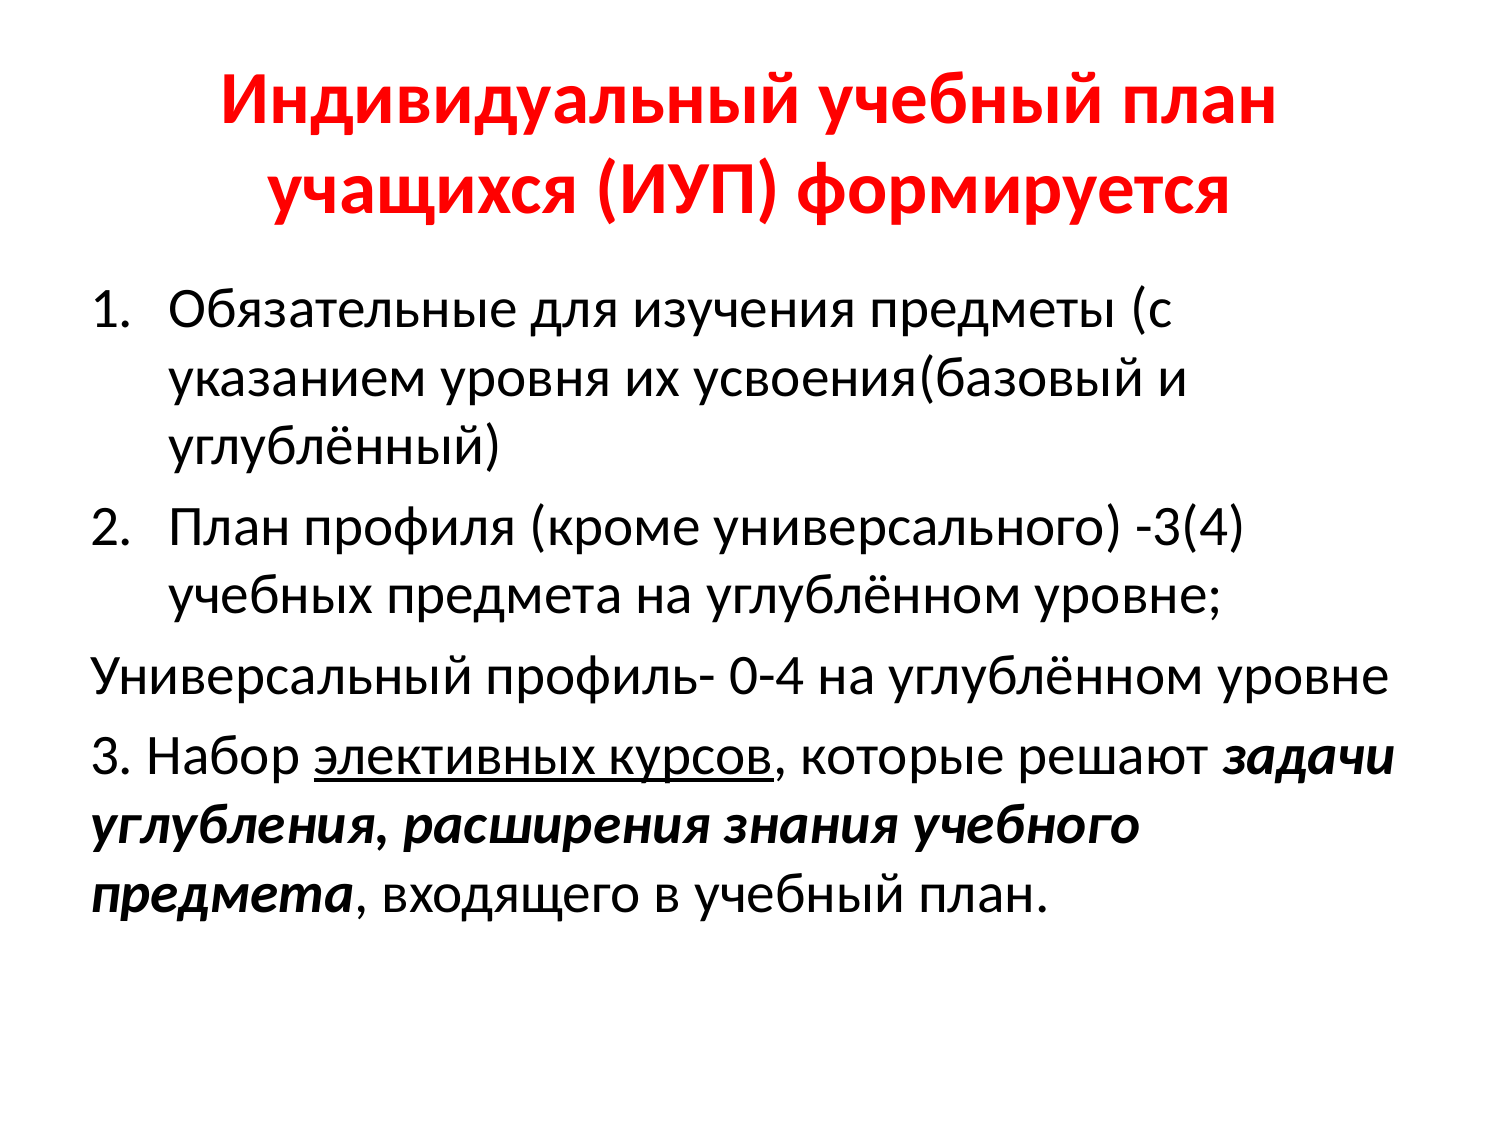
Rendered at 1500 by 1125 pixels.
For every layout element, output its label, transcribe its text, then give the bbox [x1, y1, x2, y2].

title Индивидуальный учебный план учащихся (ИУП) формируется [75, 45, 1425, 233]
list Обязательные для изучения предметы (с указанием уровня их усвоения(базовый и углублённый) План профиля (кроме универсального) -3(4) учебных предмета на углублённом уровне; Универсальный профиль- 0-4 на углублённом уровне 3. Набор элективных курсов, которые решают задачи углубления, расширения знания учебного предмета, входящего в учебный план. [75, 262, 1425, 1005]
